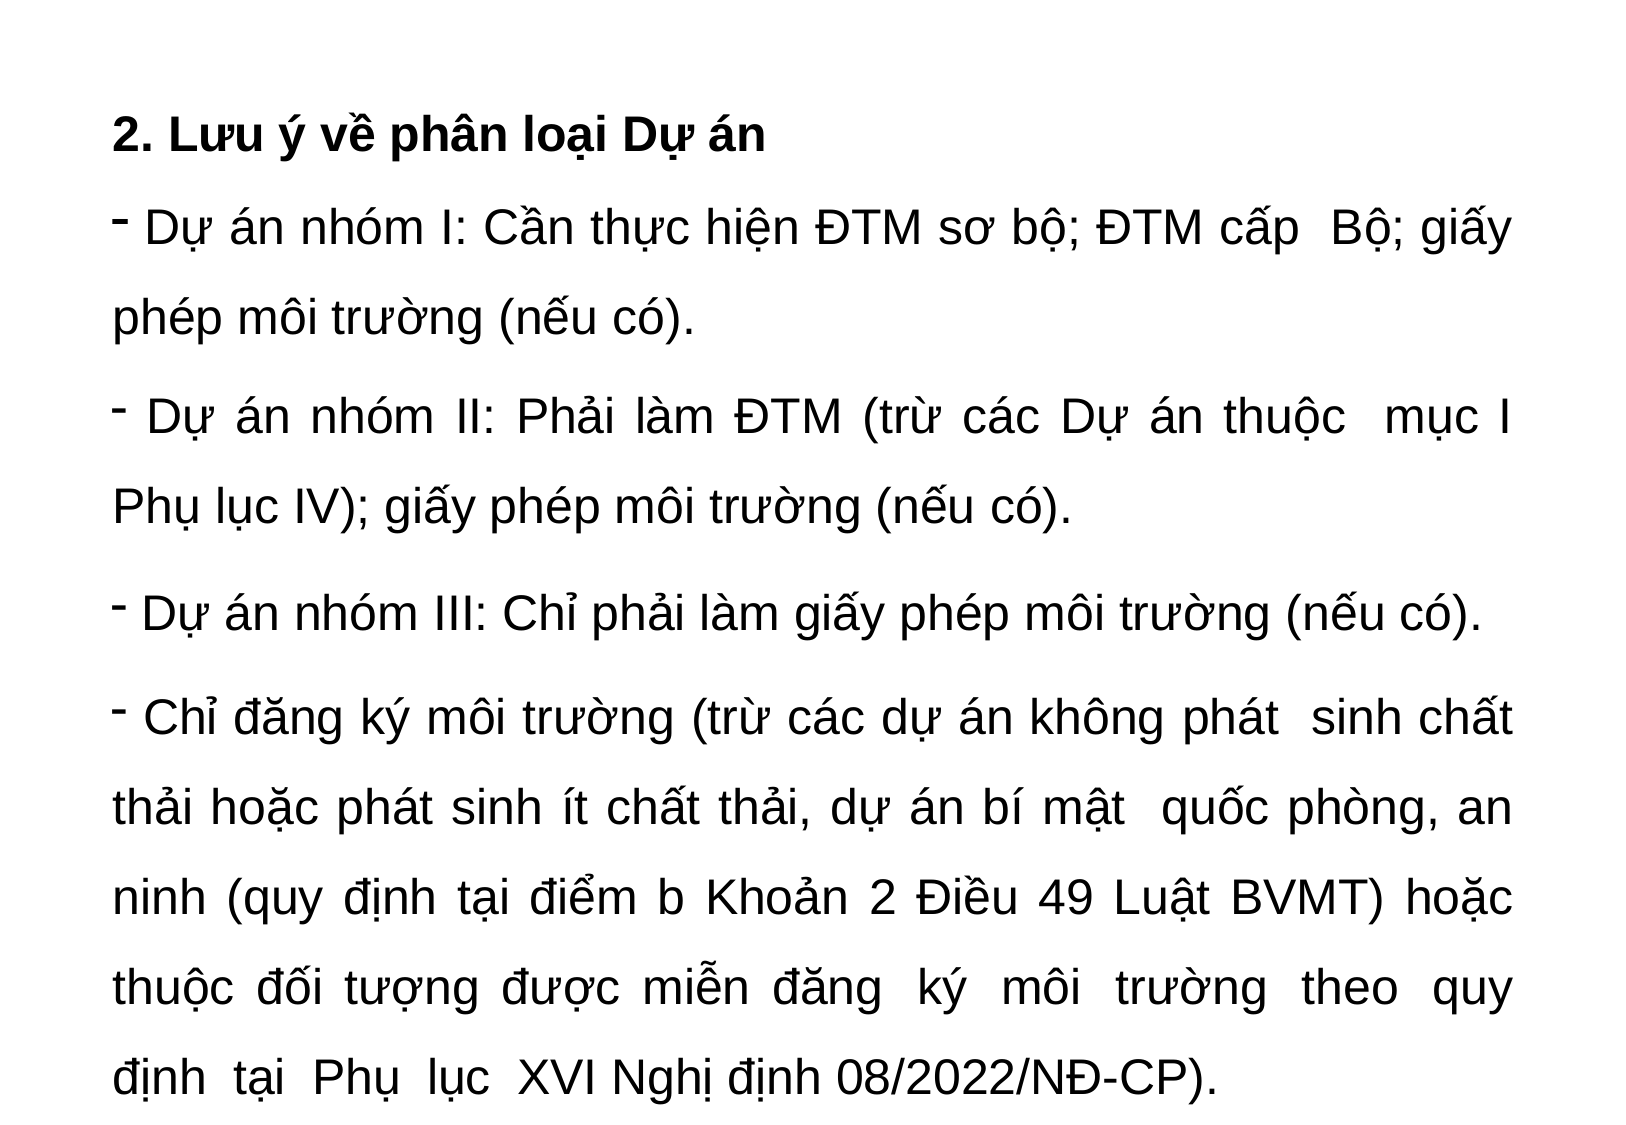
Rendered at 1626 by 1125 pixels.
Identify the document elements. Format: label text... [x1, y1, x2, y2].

title 2. Lưu ý về phân loại Dự án [110, 99, 914, 162]
text_box Dự án nhóm I: Cần thực hiện ĐTM sơ bộ; ĐTM cấp Bộ; giấy phép môi trường (nếu có). Dự án nhóm II: Phải làm ĐTM (trừ các Dự án thuộc mục I Phụ lục IV); giấy phép môi trường (nếu có). Dự án nhóm III: Chỉ phải làm giấy phép môi trường (nếu có). Chỉ đăng ký môi trường (trừ các dự án không phát sinh chất thải hoặc phát sinh ít chất thải, dự án bí mật quốc phòng, an ninh (quy định tại điểm b Khoản 2 Điều 49 Luật BVMT) hoặc thuộc đối tượng được miễn đăng ký môi trường theo quy định tại Phụ lục XVI Nghị định 08/2022/NĐ-CP). [110, 162, 1515, 1105]
